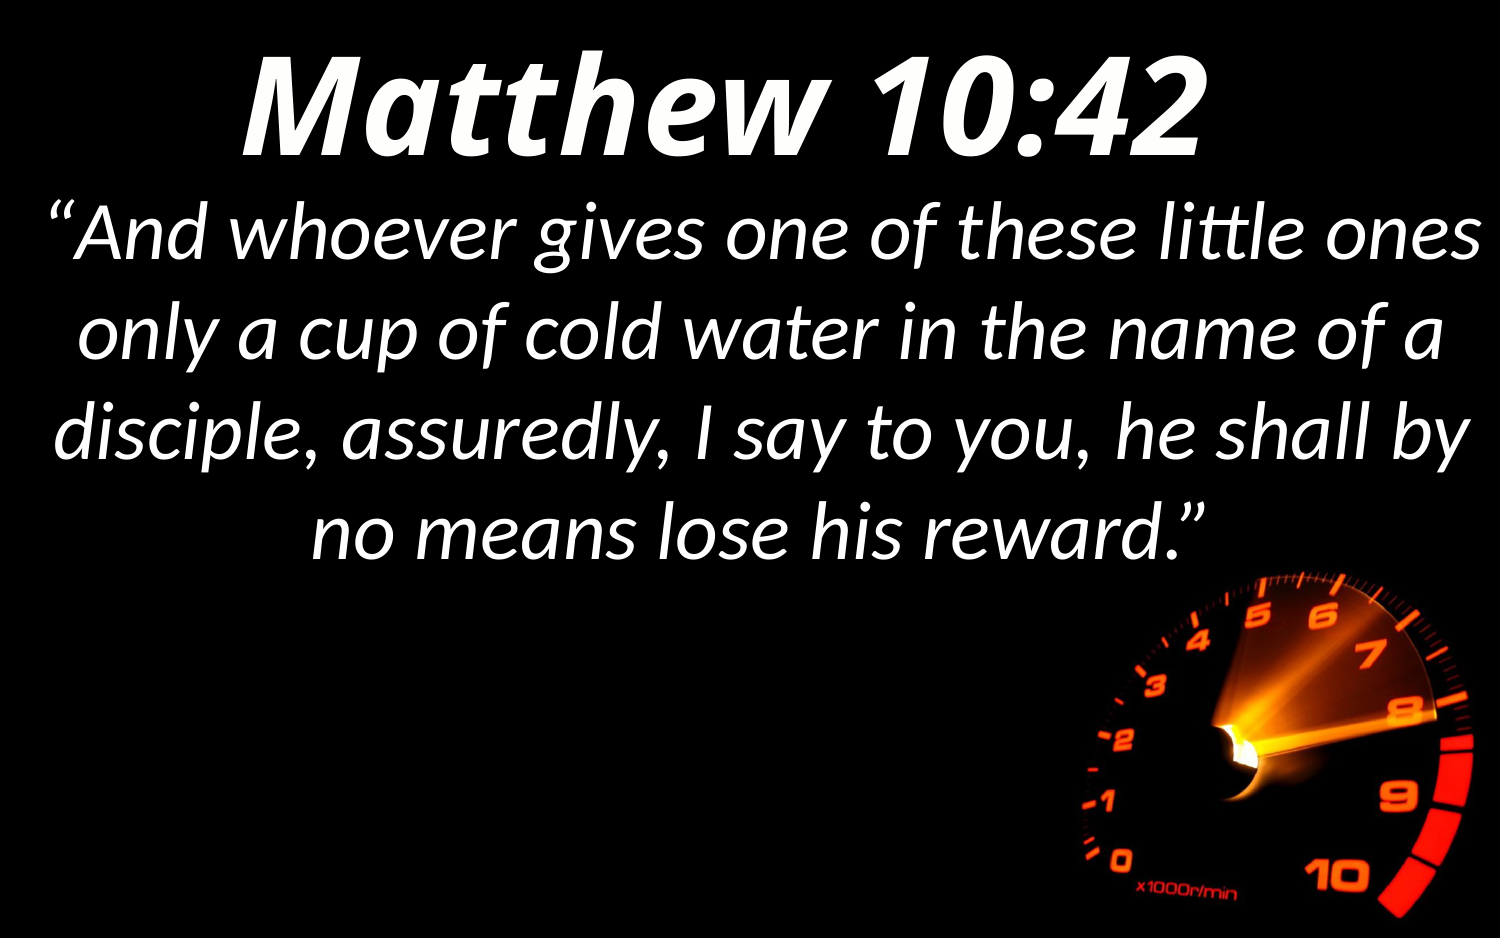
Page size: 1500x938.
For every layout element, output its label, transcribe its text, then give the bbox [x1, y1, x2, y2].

text_box Matthew 10:42 [0, 10, 1475, 190]
list “And whoever gives one of these little ones only a cup of cold water in the name of a disciple, assuredly, I say to you, he shall by no means lose his reward.” [24, 168, 1500, 869]
picture [1026, 869, 1495, 937]
